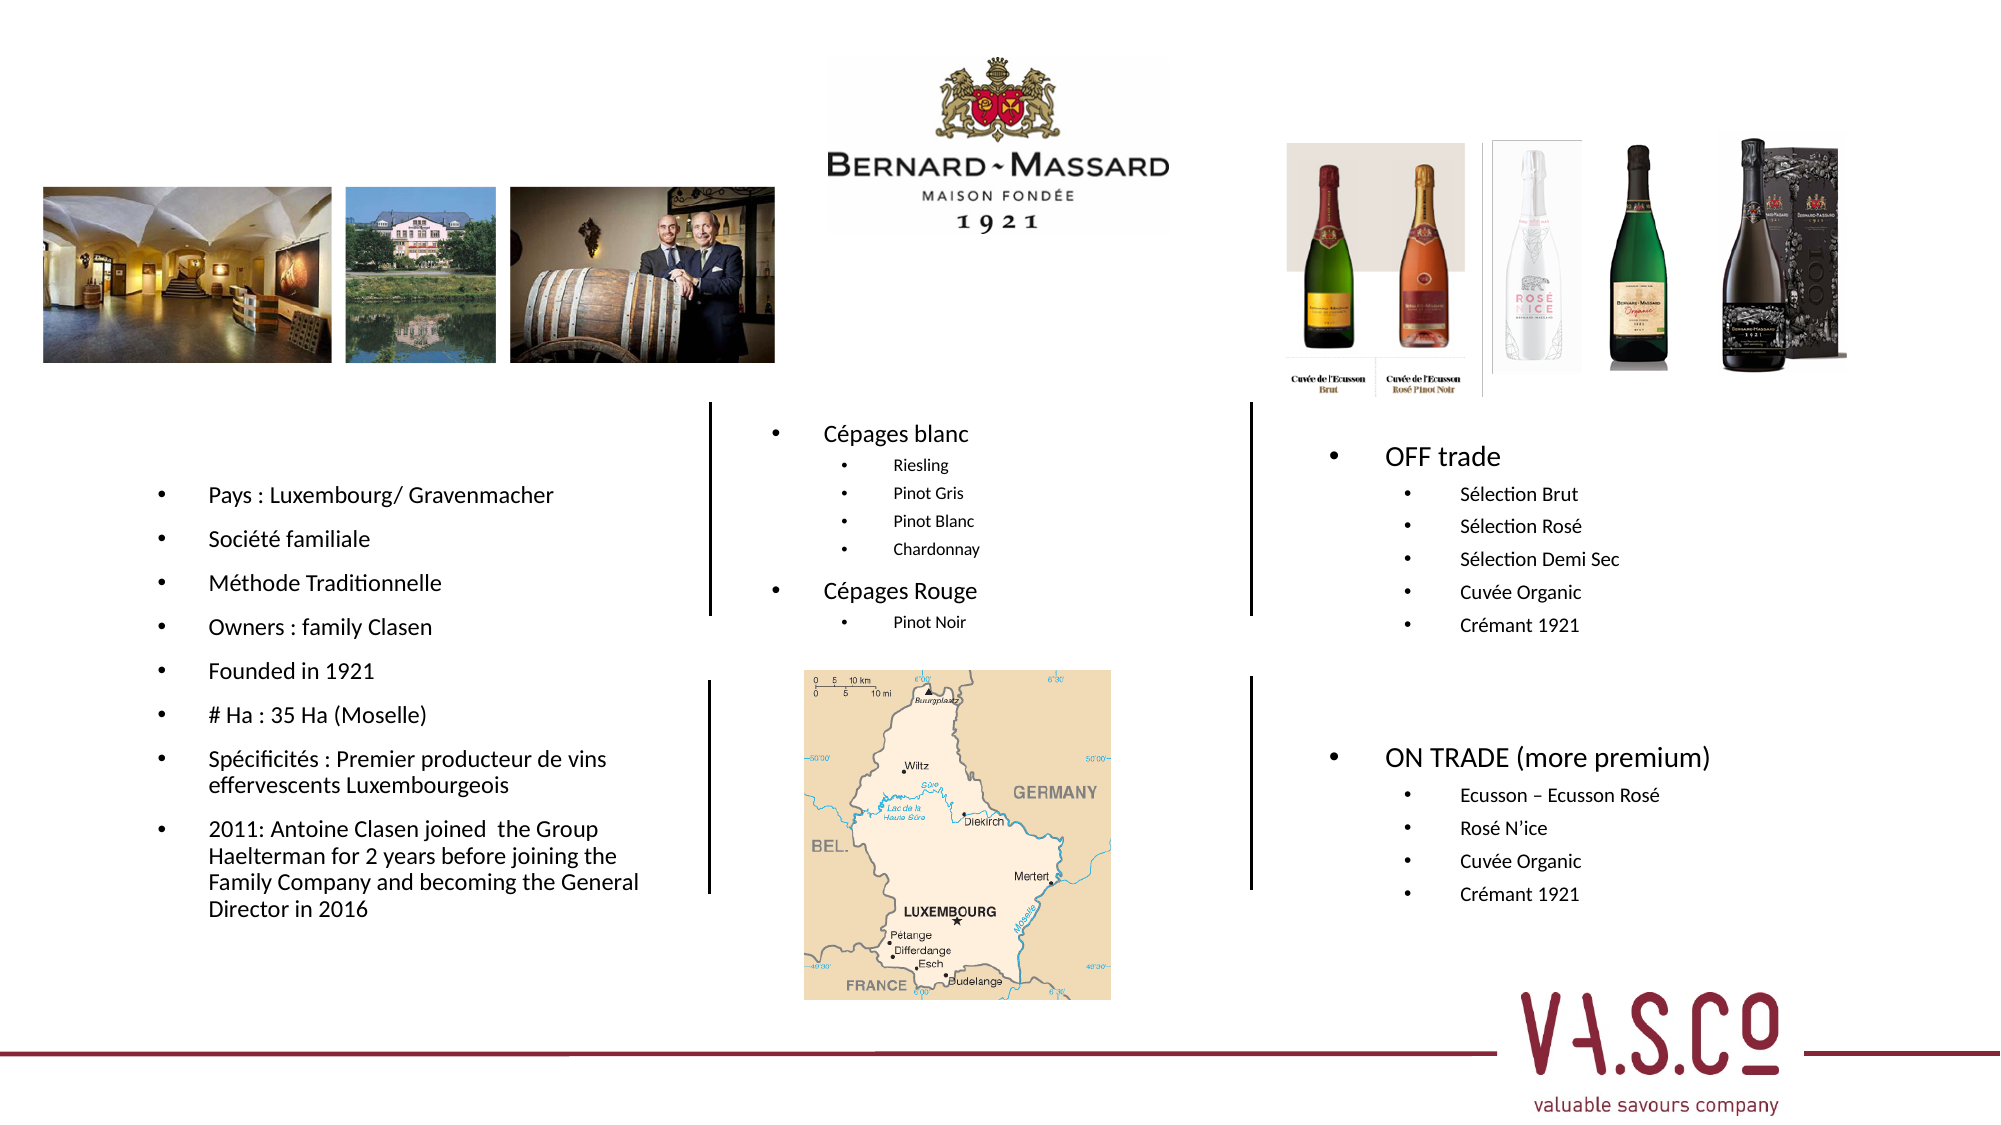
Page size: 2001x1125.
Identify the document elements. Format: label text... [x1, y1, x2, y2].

text_box Cépages blanc Riesling Pinot Gris Pinot Blanc Chardonnay Cépages Rouge Pinot Noir [756, 412, 1252, 642]
text_box [142, 798, 627, 974]
picture [828, 57, 1169, 234]
text_box Pays : Luxembourg/ Gravenmacher Société familiale Méthode Traditionnelle Owners : family Clasen Founded in 1921 # Ha : 35 Ha (Moselle) Spécificités : Premier producteur de vins effervescents Luxembourgeois 2011: Antoine Clasen joined the Group Haelterman for 2 years before joining the Family Company and becoming the General Director in 2016 [142, 428, 664, 931]
picture [804, 670, 1111, 1000]
picture [28, 170, 795, 384]
text_box OFF trade Sélection Brut Sélection Rosé Sélection Demi Sec Cuvée Organic Crémant 1921 ON TRADE (more premium) Ecusson – Ecusson Rosé Rosé N’ice Cuvée Organic Crémant 1921 [1314, 412, 1935, 774]
picture [1272, 131, 1847, 397]
picture [1520, 992, 1779, 1116]
